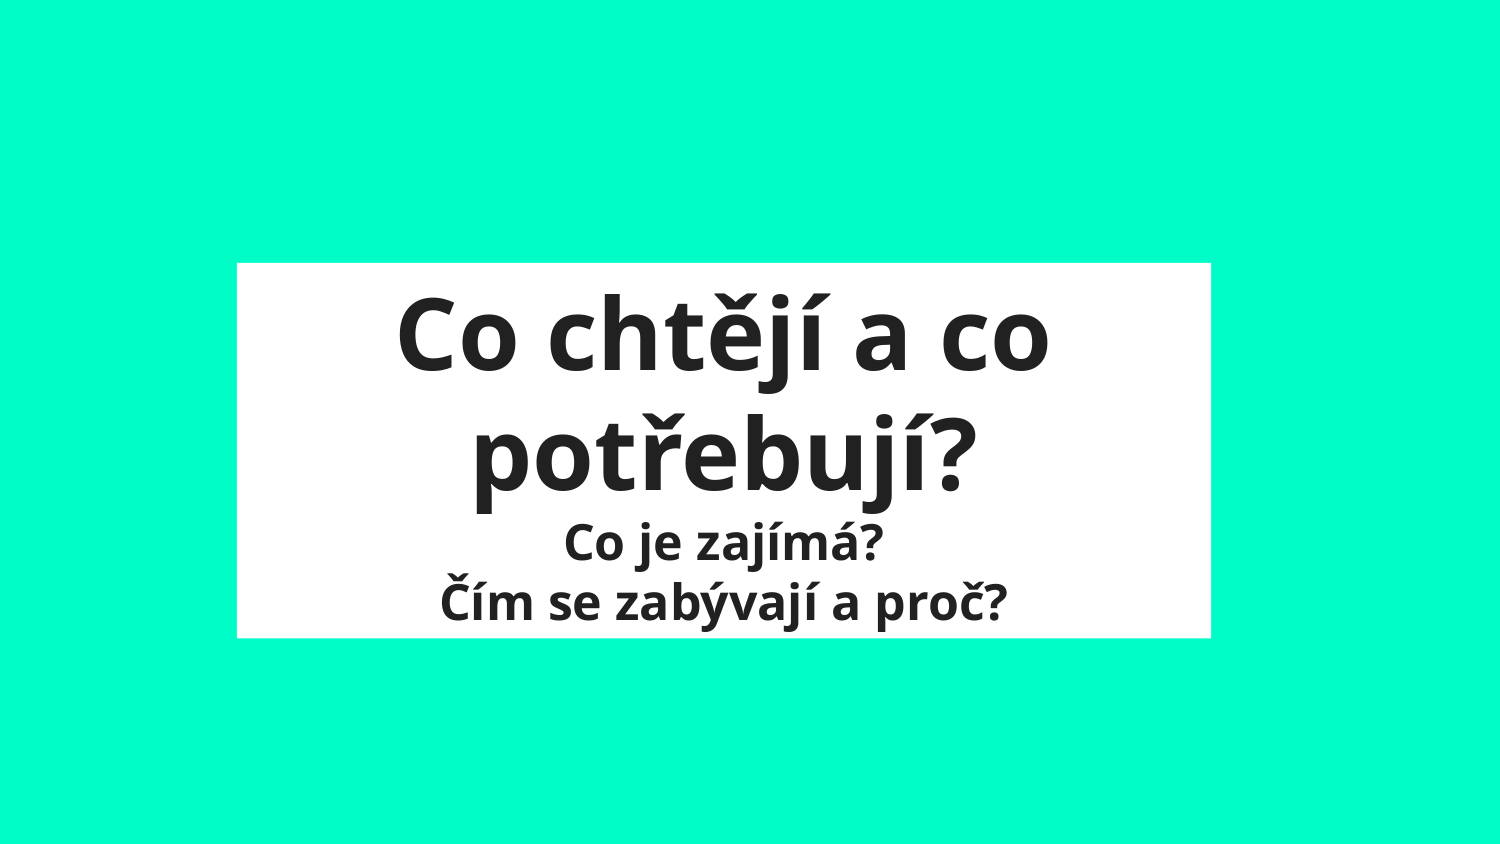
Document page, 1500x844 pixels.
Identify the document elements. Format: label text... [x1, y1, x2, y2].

title Co chtějí a co potřebují? Co je zajímá? Čím se zabývají a proč? [236, 262, 1212, 639]
